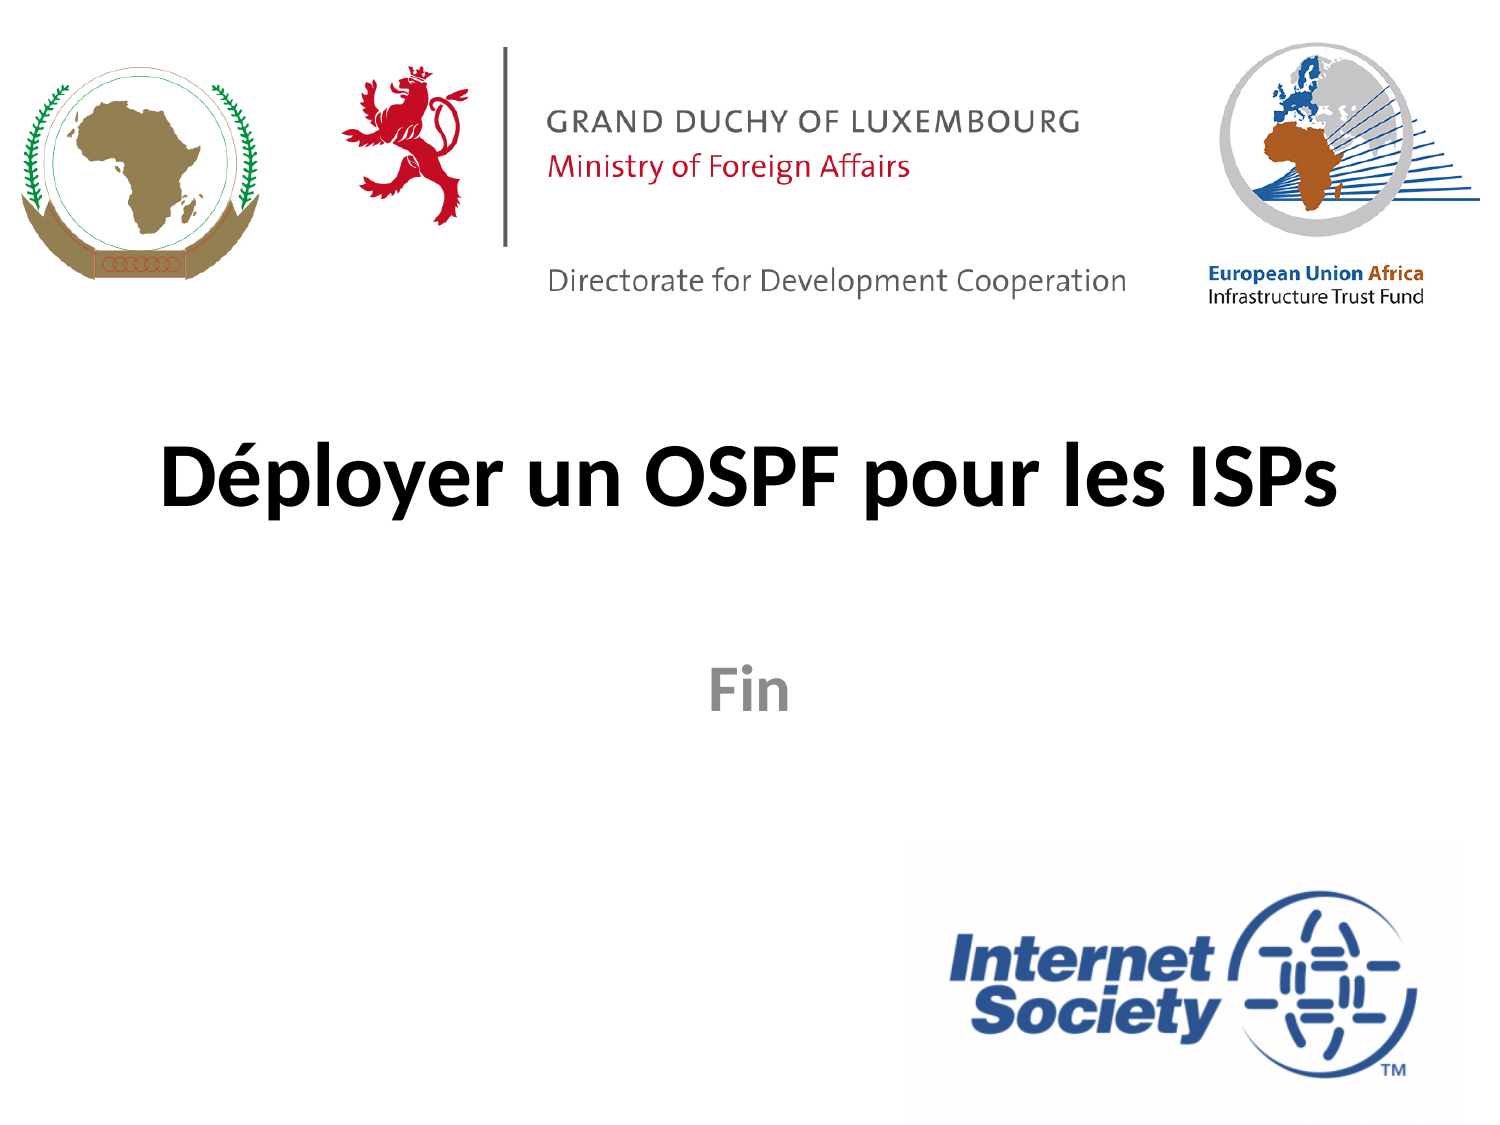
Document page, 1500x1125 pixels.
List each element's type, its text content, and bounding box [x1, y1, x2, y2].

subtitle Fin [224, 637, 1276, 926]
title Déployer un OSPF pour les ISPs [112, 349, 1388, 591]
picture [903, 843, 1465, 1125]
picture [0, 32, 1500, 317]
